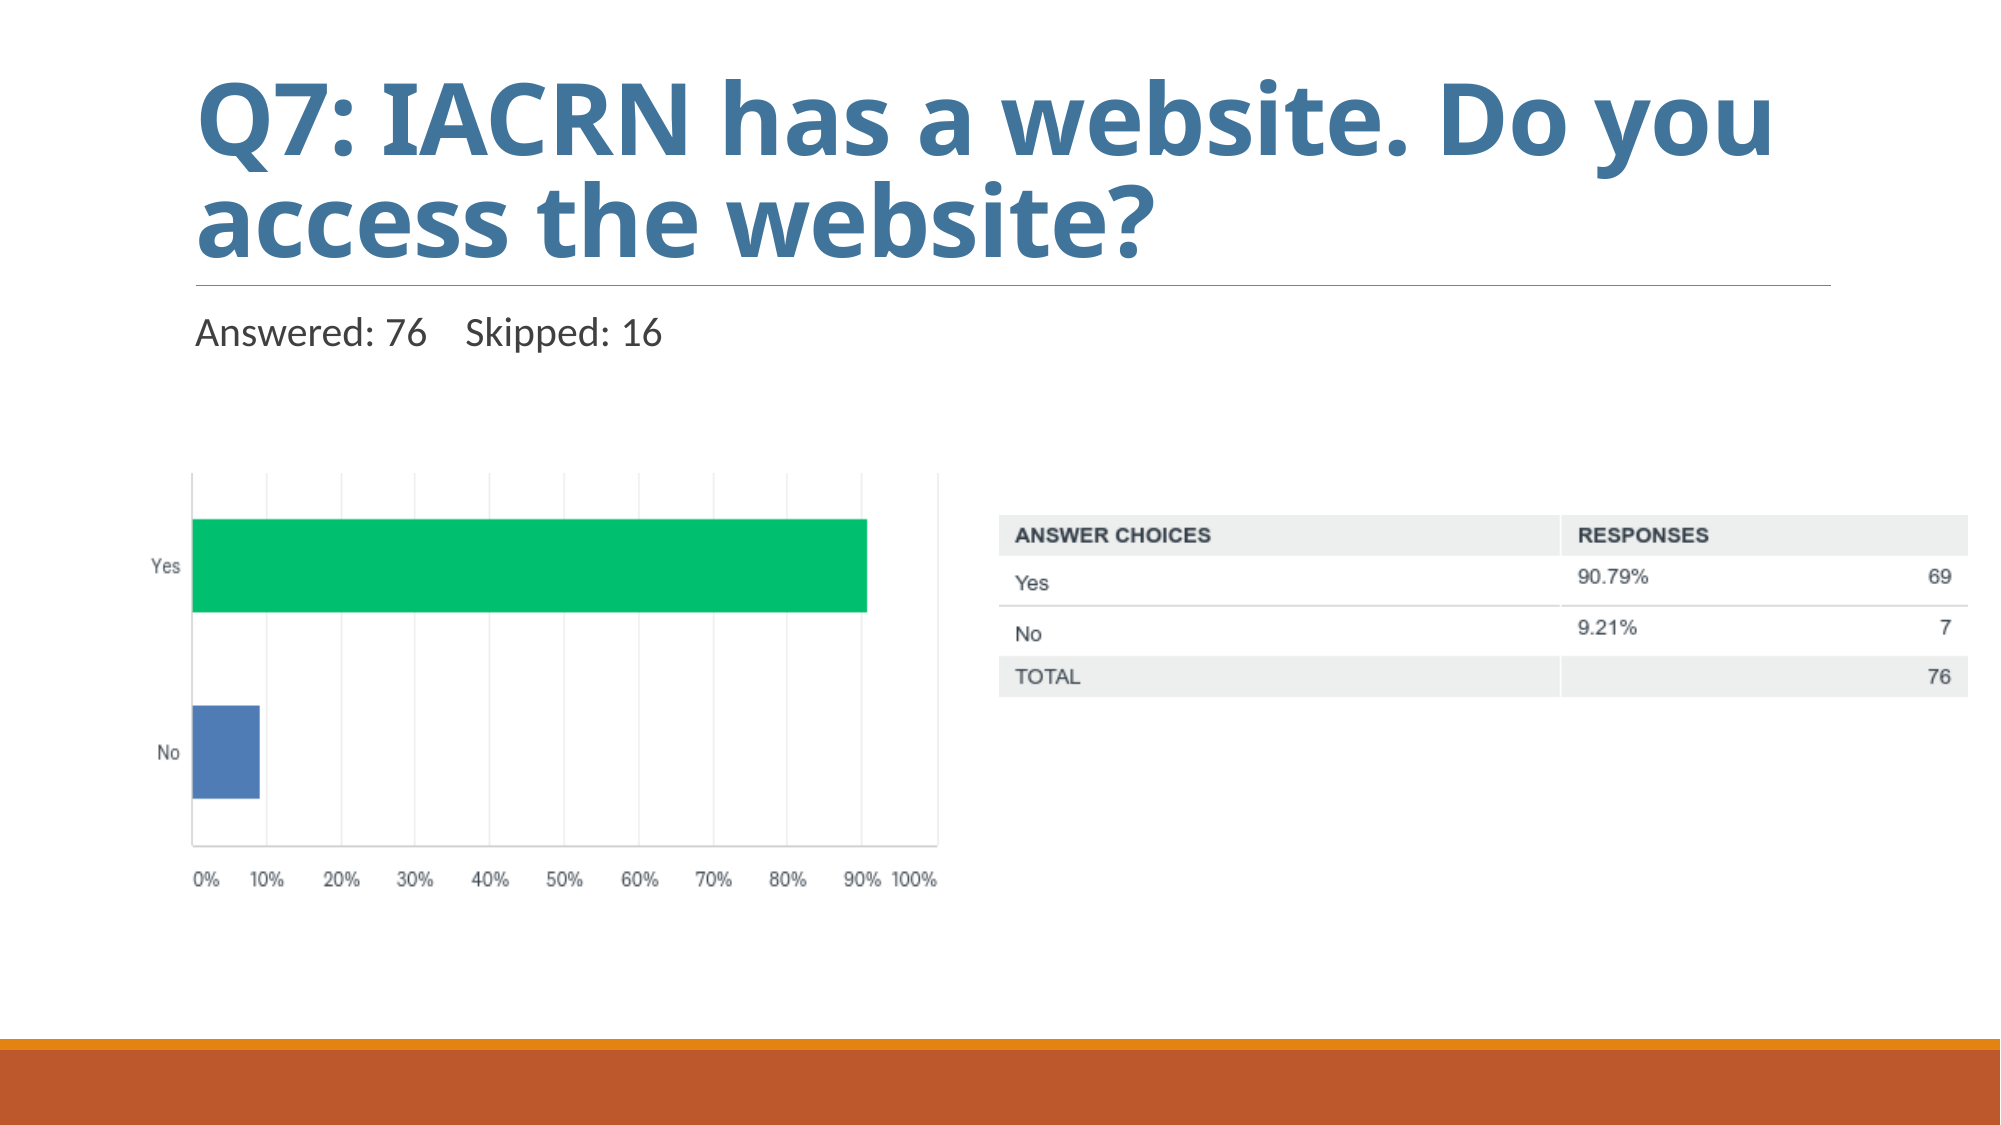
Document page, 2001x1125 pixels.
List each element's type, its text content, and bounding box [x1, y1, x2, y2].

list Answered: 76 Skipped: 16 [180, 302, 1830, 963]
title Q7: IACRN has a website. Do you access the website? [180, 47, 1830, 285]
picture [999, 515, 1968, 699]
picture [14, 472, 939, 939]
